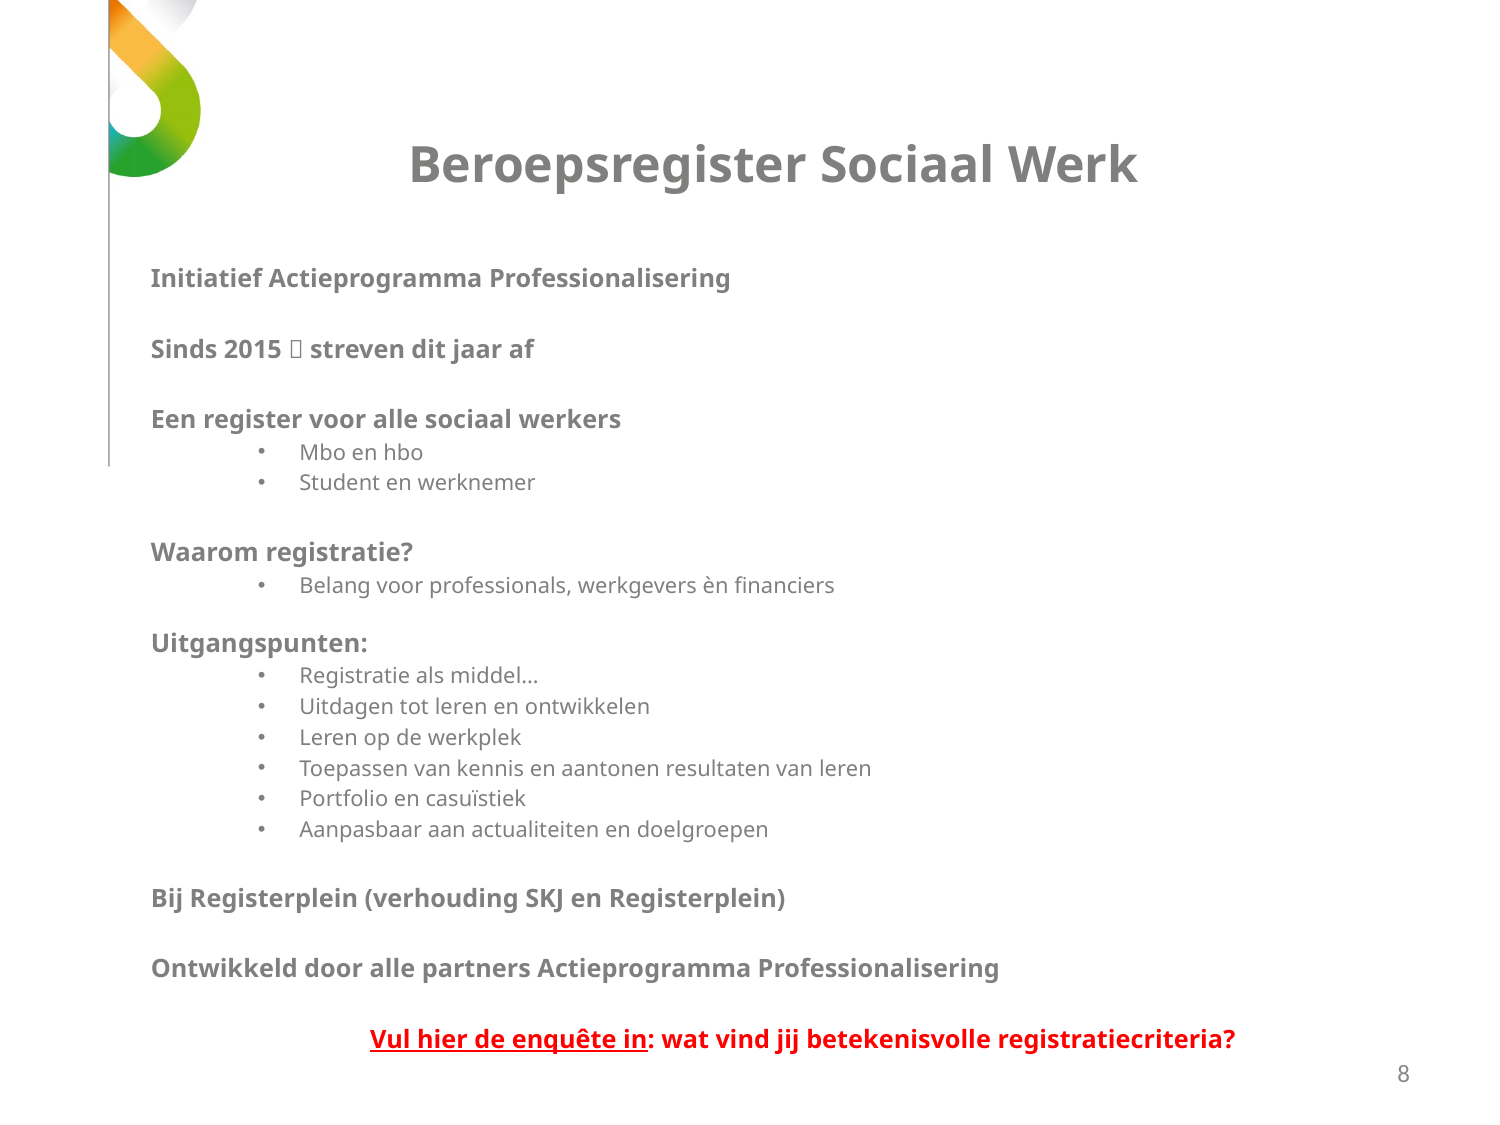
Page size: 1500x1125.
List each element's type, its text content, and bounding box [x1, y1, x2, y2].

list Initiatief Actieprogramma Professionalisering Sinds 2015  streven dit jaar af Een register voor alle sociaal werkers Mbo en hbo Student en werknemer Waarom registratie? Belang voor professionals, werkgevers èn financiers Uitgangspunten: Registratie als middel… Uitdagen tot leren en ontwikkelen Leren op de werkplek Toepassen van kennis en aantonen resultaten van leren Portfolio en casuïstiek Aanpasbaar aan actualiteiten en doelgroepen Bij Registerplein (verhouding SKJ en Registerplein) Ontwikkeld door alle partners Actieprogramma Professionalisering Vul hier de enquête in: wat vind jij betekenisvolle registratiecriteria? [135, 255, 1471, 1083]
picture [0, 0, 1500, 938]
list Beroepsregister Sociaal Werk [194, 125, 1353, 197]
slide_number 8 [1074, 1042, 1425, 1103]
